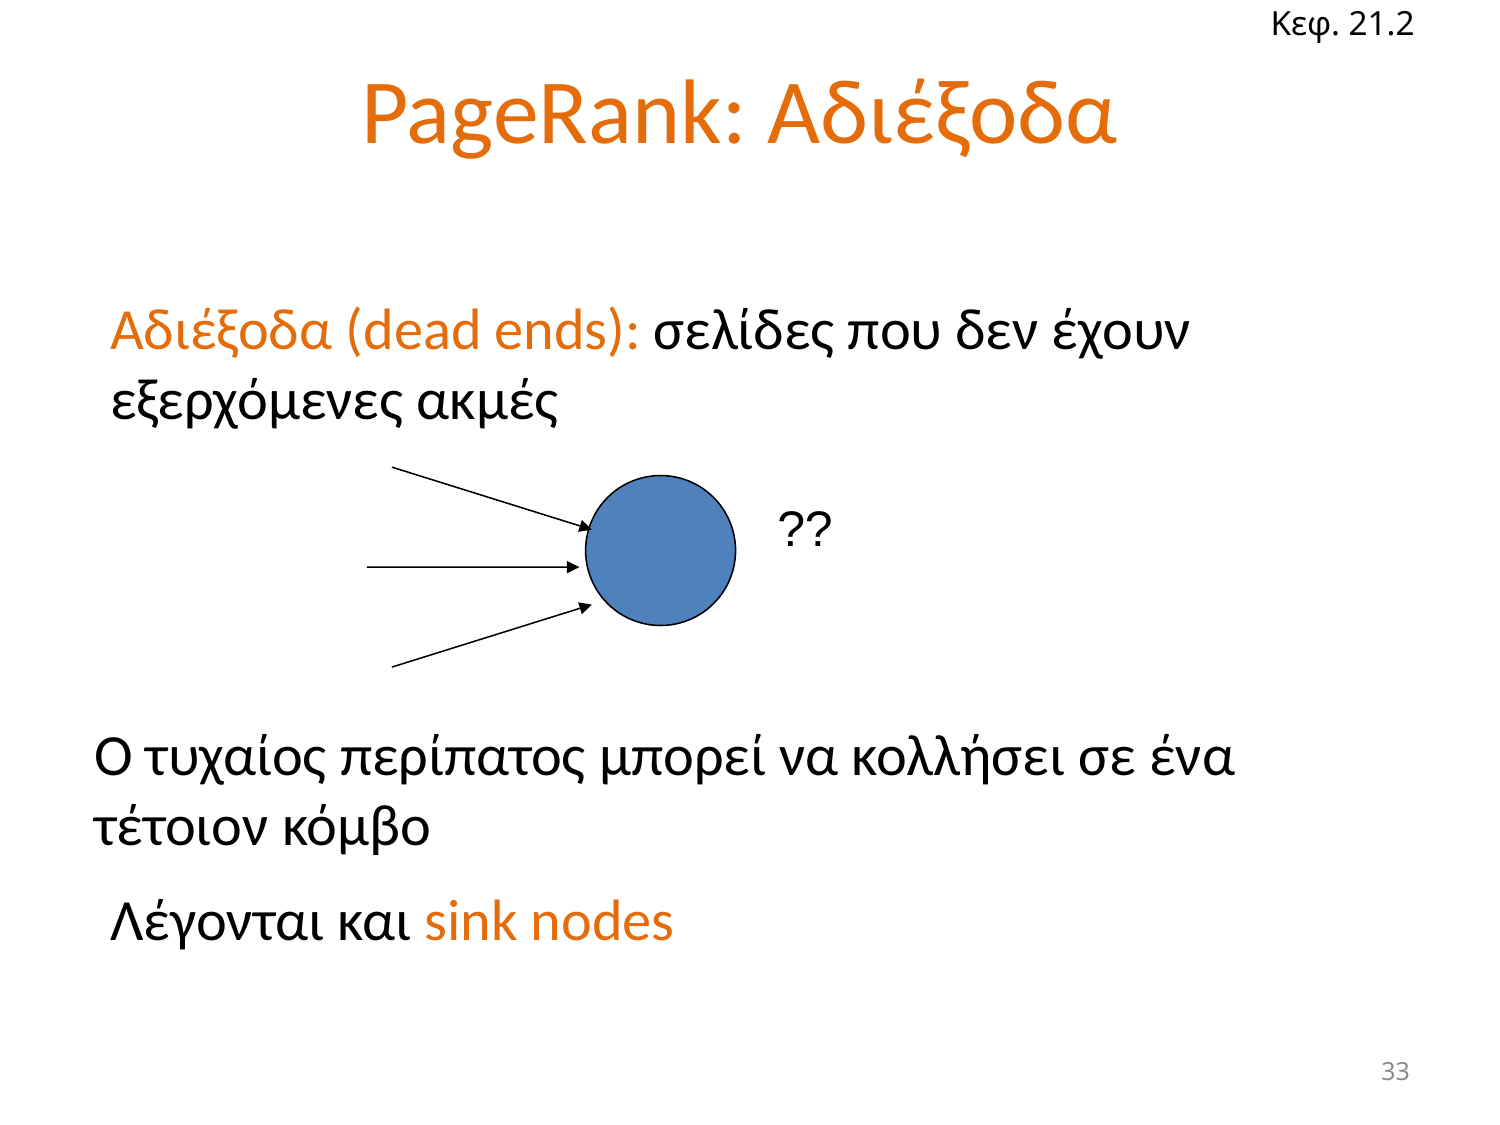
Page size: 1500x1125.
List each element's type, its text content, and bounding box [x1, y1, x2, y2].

slide_number 33 [1074, 1042, 1425, 1103]
text_box [366, 560, 580, 574]
text_box Κεφ. 21.2 [1255, 0, 1430, 50]
text_box Αδιέξοδα (dead ends): σελίδες που δεν έχουν εξερχόμενες ακμές [95, 283, 1441, 439]
title PageRank: Αδιέξοδα [37, 4, 1463, 209]
text_box [391, 467, 592, 532]
text_box [585, 475, 736, 626]
text_box Λέγονται και sink nodes [95, 874, 1364, 960]
text_box Ο τυχαίος περίπατος μπορεί να κολλήσει σε ένα τέτοιον κόμβο [79, 709, 1430, 865]
text_box [391, 602, 592, 668]
text_box ?? [762, 488, 848, 564]
